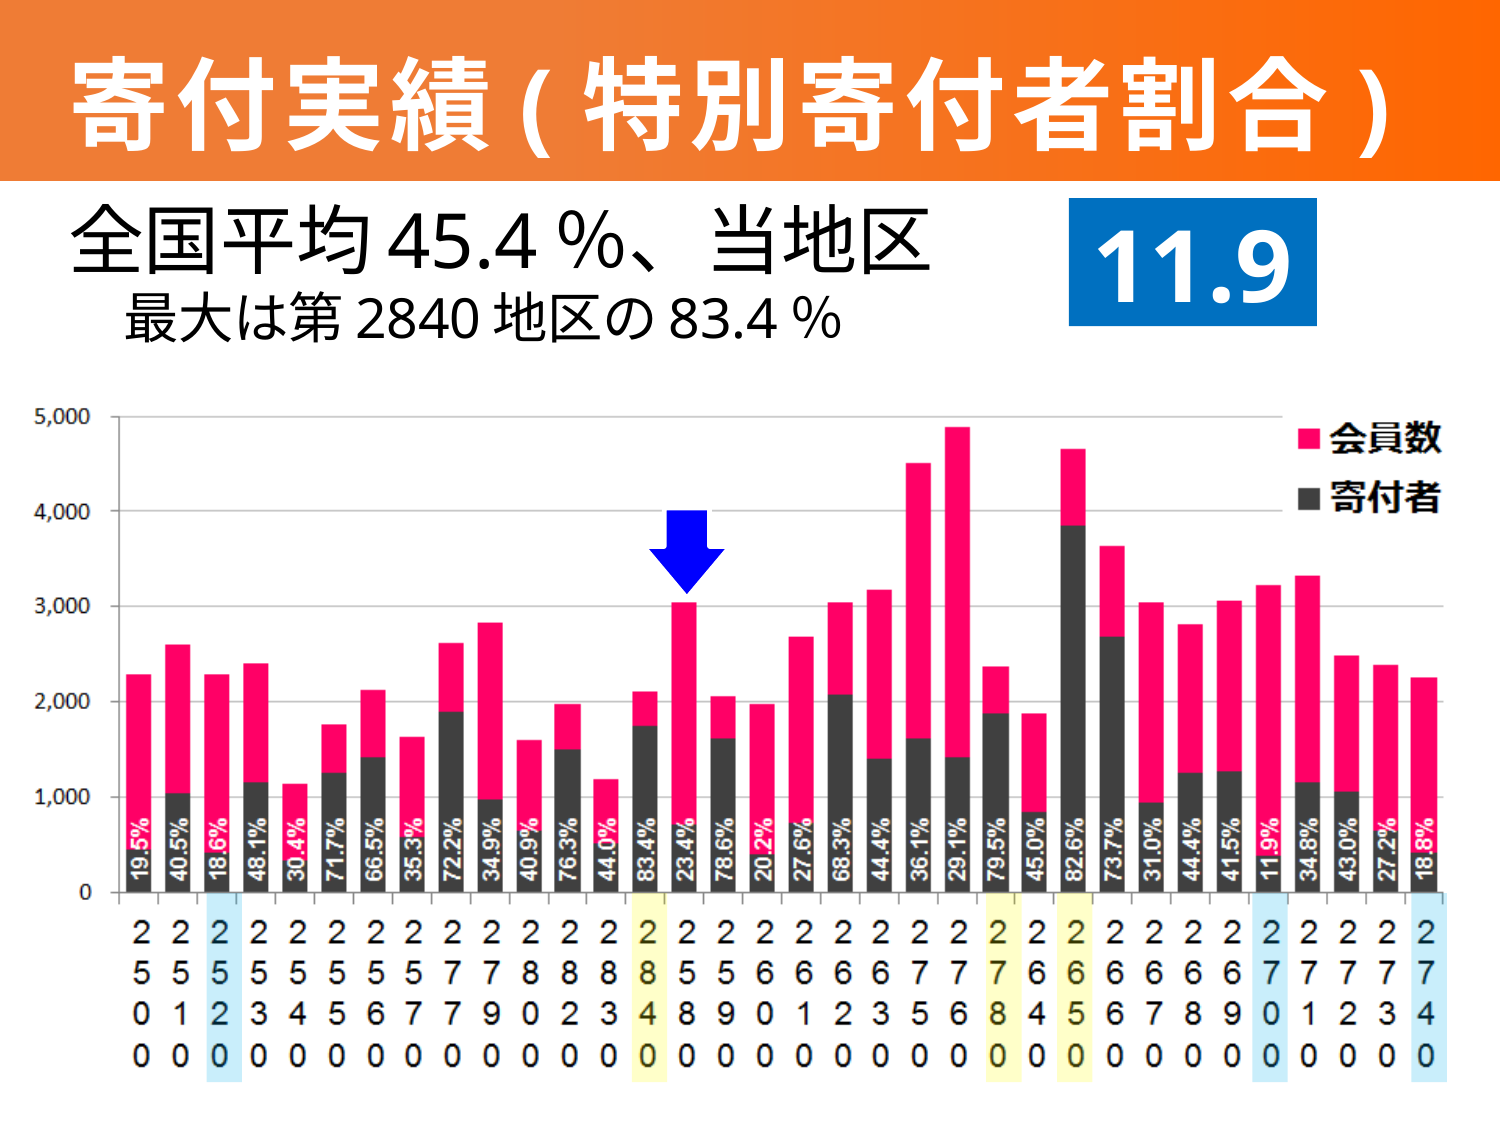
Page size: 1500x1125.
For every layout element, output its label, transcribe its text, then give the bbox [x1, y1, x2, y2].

title 寄付実績(特別寄付者割合) [53, 19, 1500, 185]
picture [17, 396, 1500, 1083]
text_box 11.9 [1068, 198, 1317, 327]
list 全国平均45.4％、当地区 ％ 最大は第2840地区の83.4％ [53, 184, 1479, 394]
